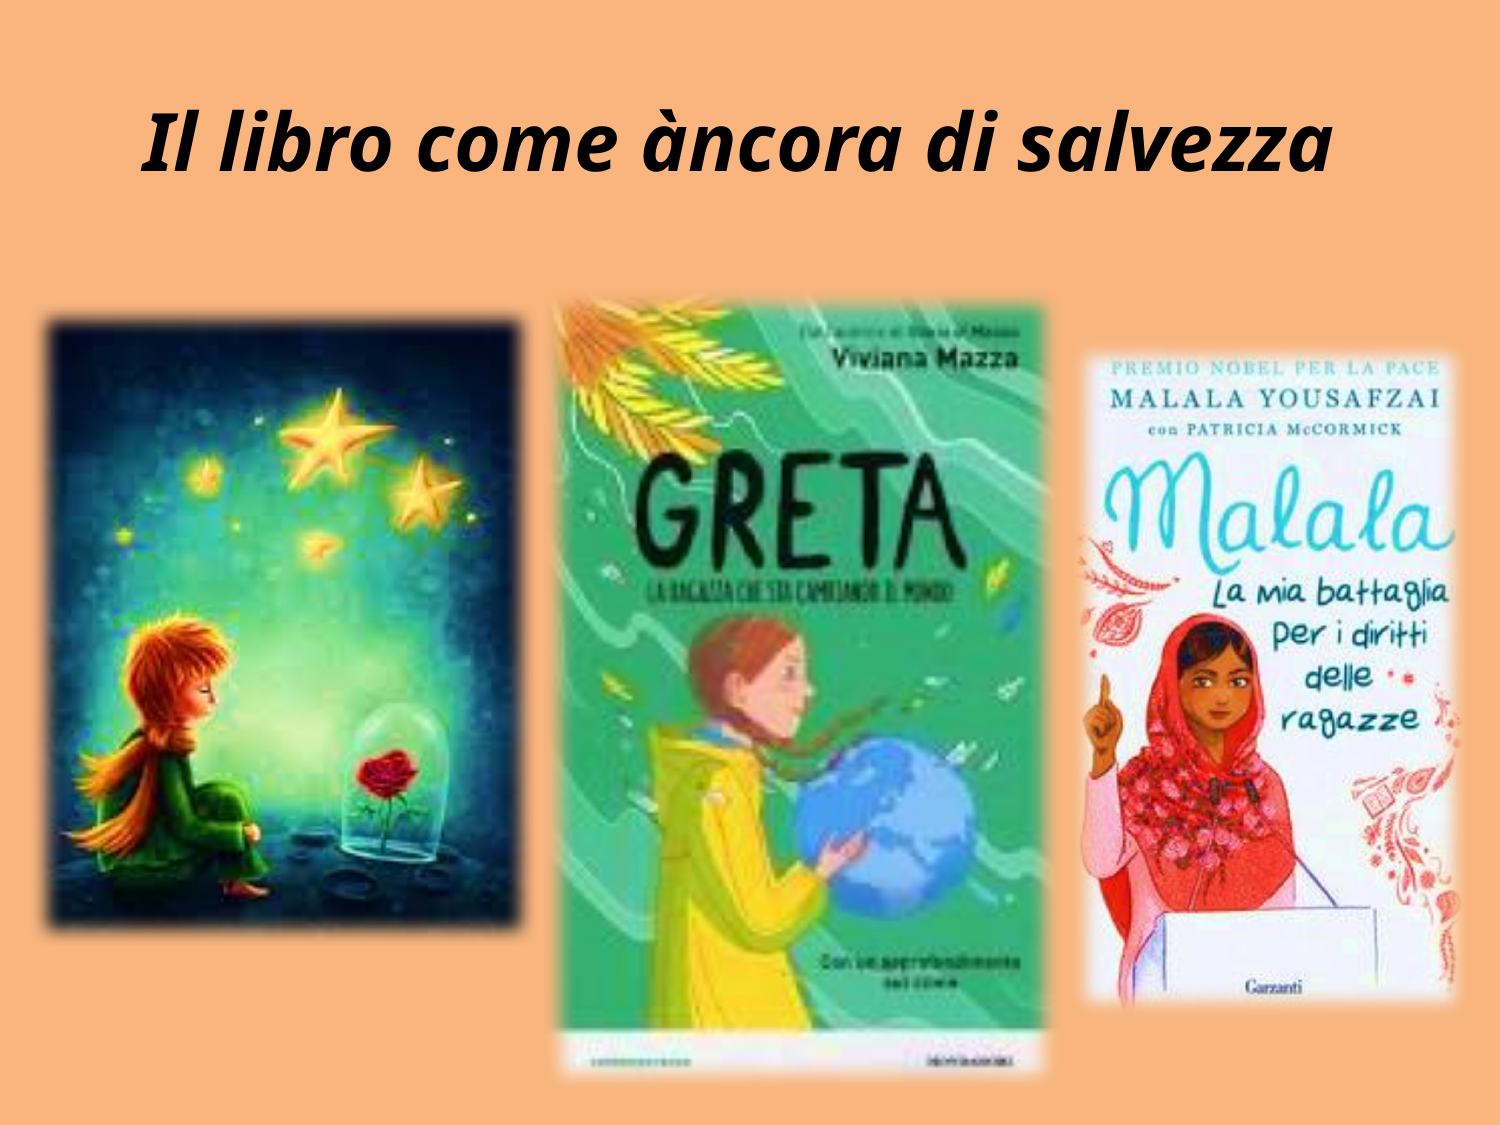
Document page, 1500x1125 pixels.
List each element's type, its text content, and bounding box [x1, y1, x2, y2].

picture [29, 302, 539, 946]
title Il libro come àncora di salvezza [75, 45, 1425, 233]
picture [1068, 337, 1471, 1019]
picture [541, 287, 1063, 1093]
